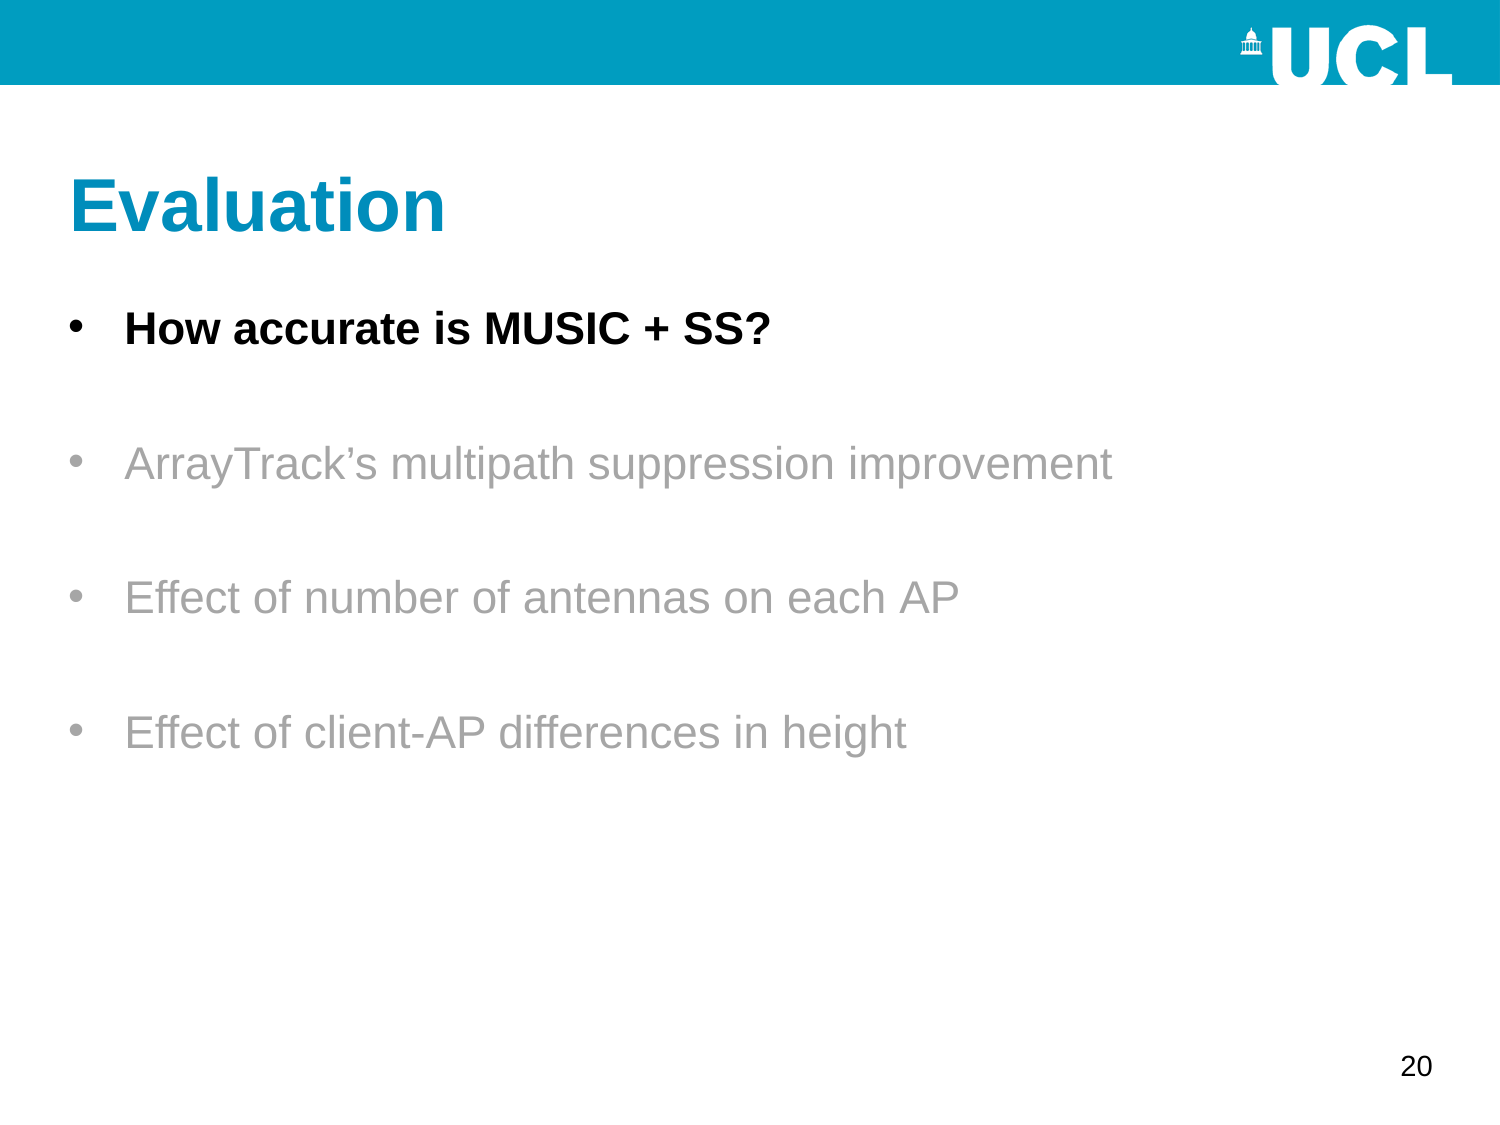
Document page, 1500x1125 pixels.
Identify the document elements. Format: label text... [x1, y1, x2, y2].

title Evaluation [67, 154, 451, 296]
text_box How accurate is MUSIC + SS? ArrayTrack’s multipath suppression improvement Effect of number of antennas on each AP Effect of client-AP differences in height [65, 296, 1120, 758]
slide_number 20 [1396, 1047, 1437, 1125]
picture [0, 0, 1500, 85]
